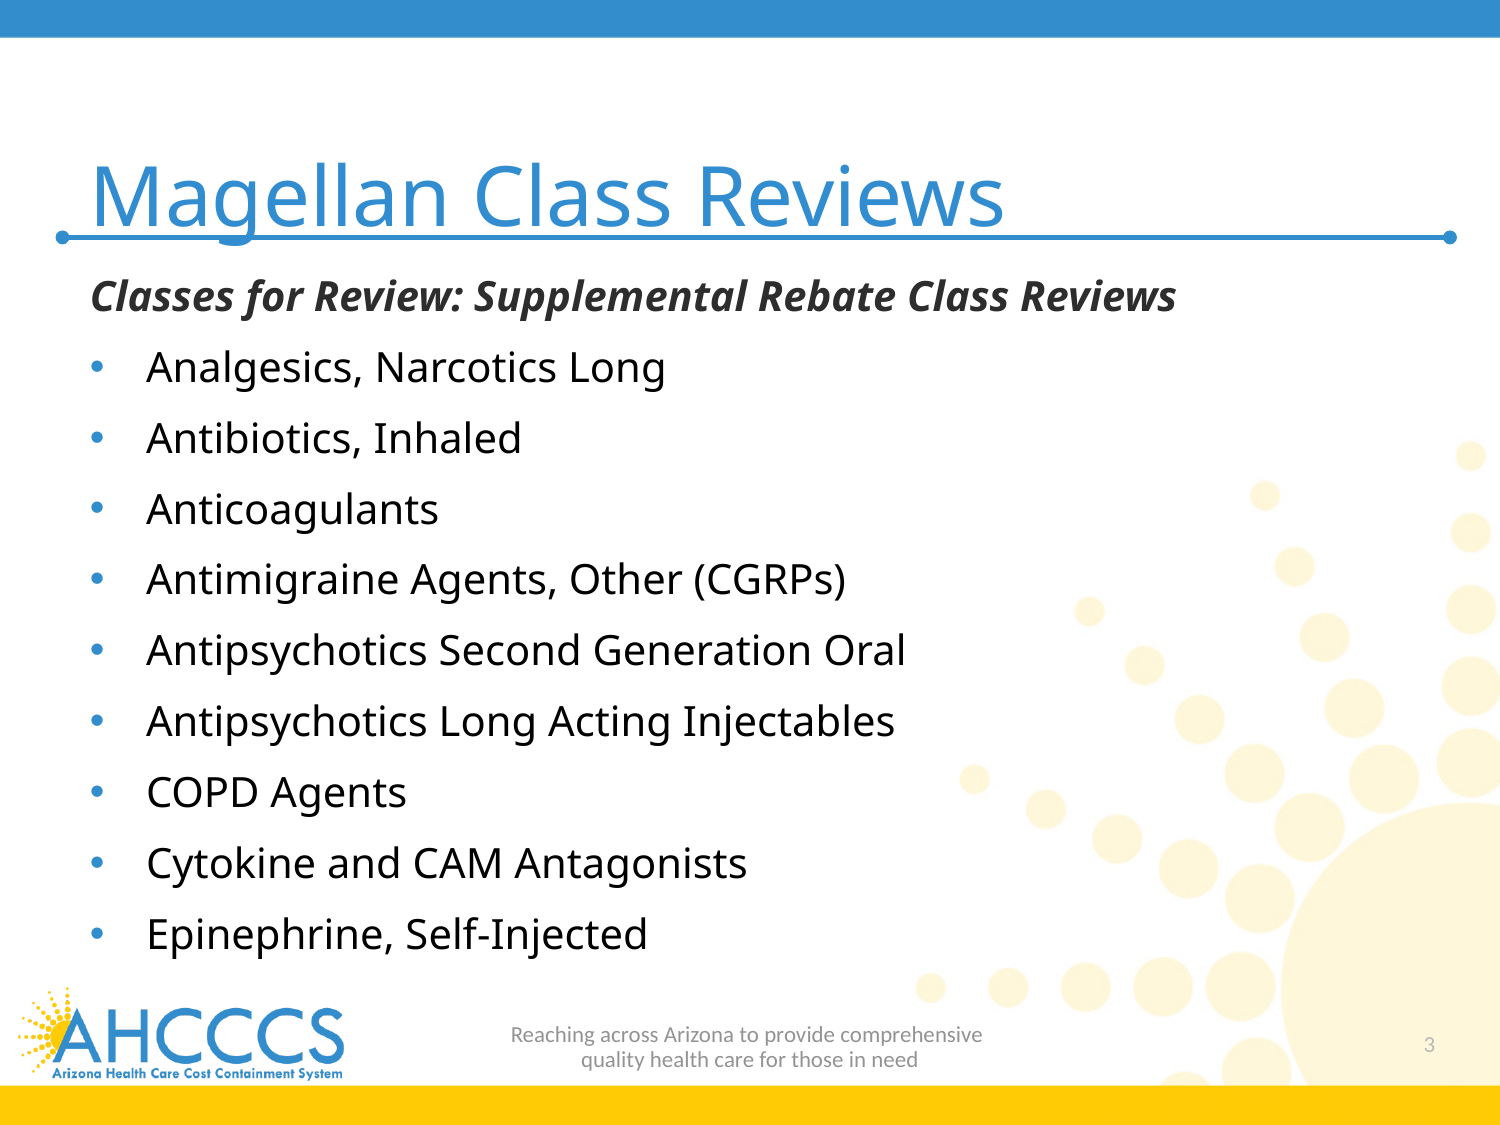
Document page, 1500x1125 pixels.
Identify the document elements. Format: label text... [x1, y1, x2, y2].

list Classes for Review: Supplemental Rebate Class Reviews Analgesics, Narcotics Long Antibiotics, Inhaled Anticoagulants Antimigraine Agents, Other (CGRPs) Antipsychotics Second Generation Oral Antipsychotics Long Acting Injectables COPD Agents Cytokine and CAM Antagonists Epinephrine, Self-Injected [75, 262, 1450, 980]
picture [0, 1079, 1500, 1125]
picture [0, 0, 1500, 1016]
title Magellan Class Reviews [75, 50, 1438, 250]
footer Reaching across Arizona to provide comprehensive quality health care for those in need [0, 1016, 1500, 1079]
